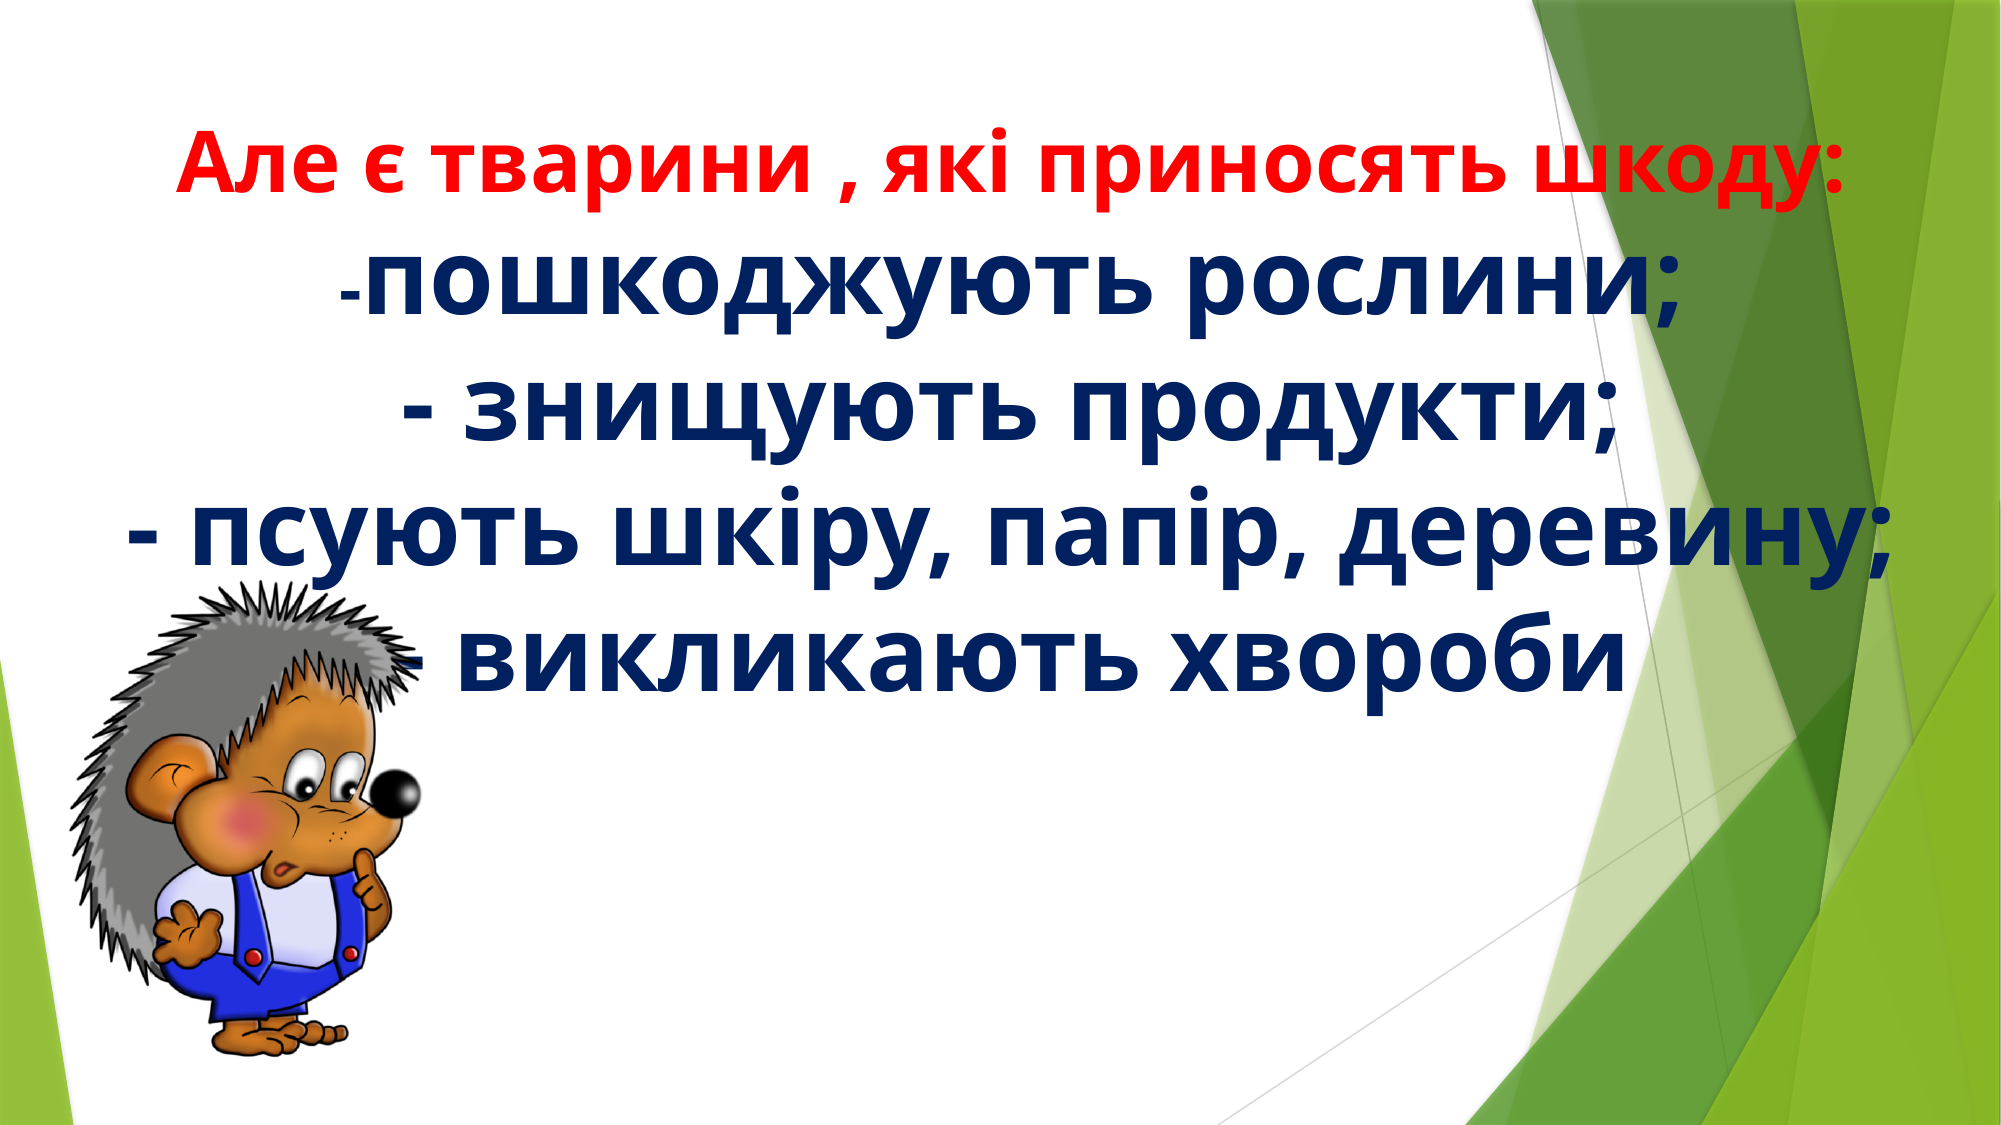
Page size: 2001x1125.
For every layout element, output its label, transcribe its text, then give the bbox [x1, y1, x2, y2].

title Але є тварини , які приносять шкоду: -пошкоджують рослини; - знищують продукти; - псують шкіру, папір, деревину; - викликають хвороби [111, 99, 1913, 889]
picture [0, 561, 508, 1070]
